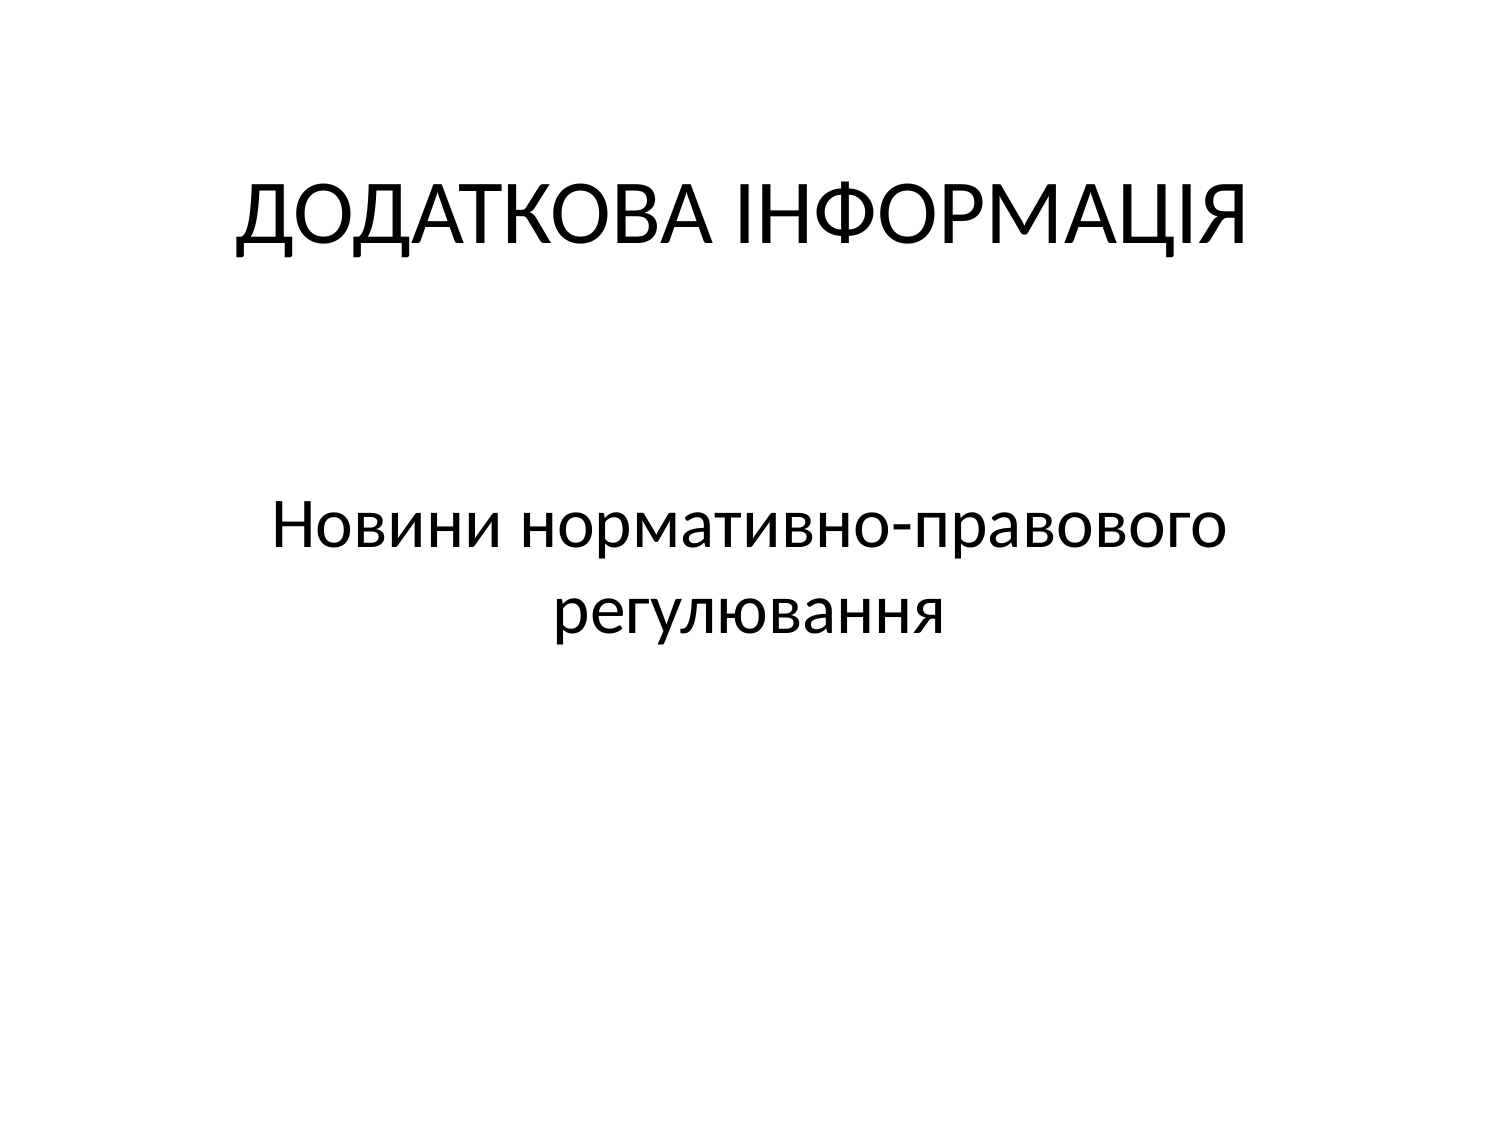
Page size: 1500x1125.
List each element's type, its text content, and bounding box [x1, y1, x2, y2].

title ДОДАТКОВА ІНФОРМАЦІЯ [68, 113, 1419, 302]
text_box Новини нормативно-правового регулювання [74, 468, 1425, 656]
